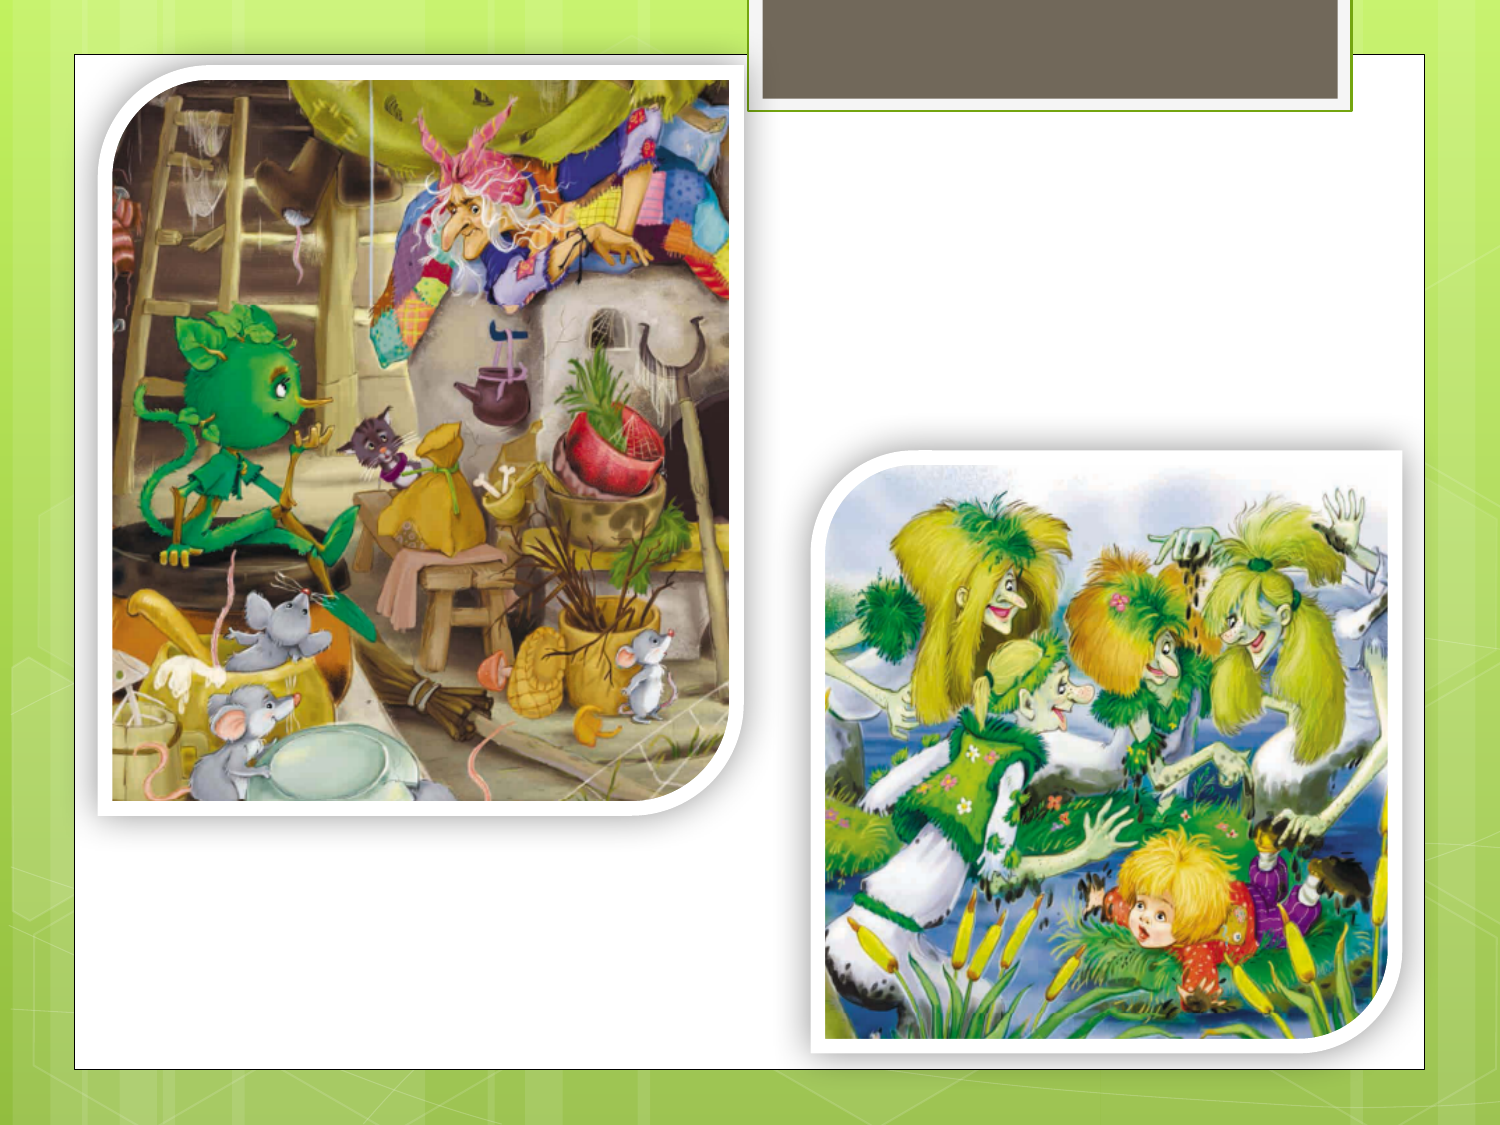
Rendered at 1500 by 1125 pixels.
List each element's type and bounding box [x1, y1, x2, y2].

picture [817, 457, 1396, 1047]
picture [104, 72, 737, 809]
